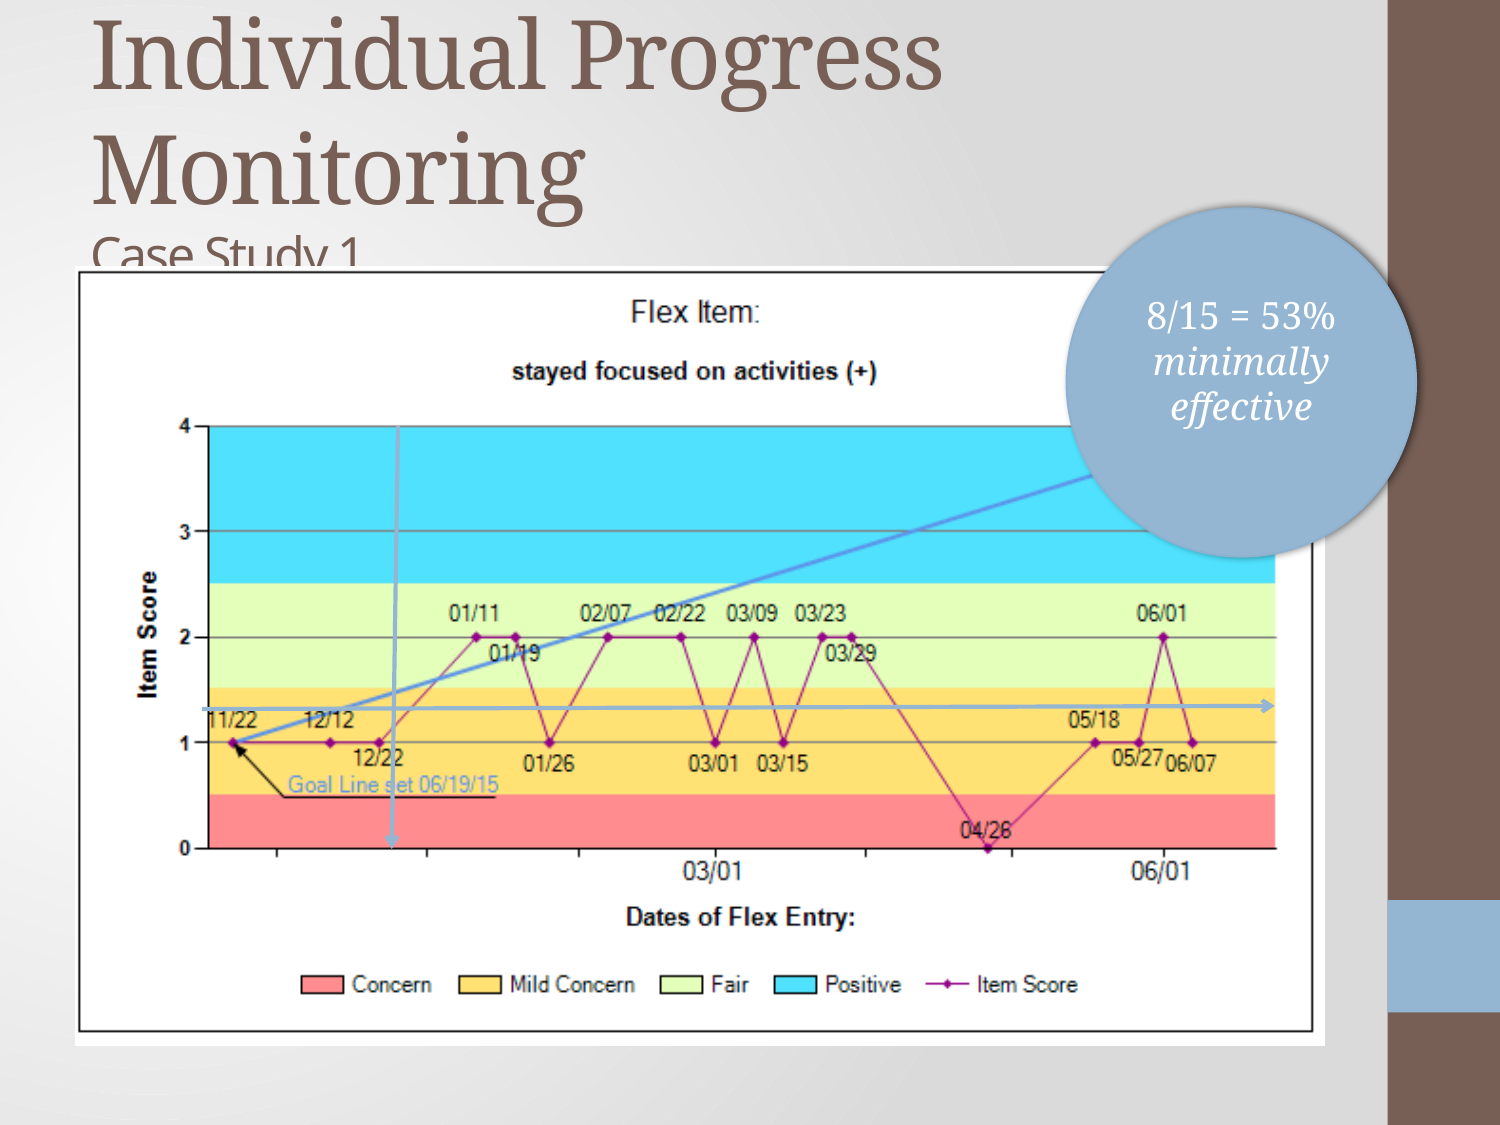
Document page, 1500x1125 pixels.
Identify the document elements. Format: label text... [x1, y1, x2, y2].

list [74, 261, 1326, 1051]
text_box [391, 716, 399, 850]
title Individual Progress Monitoring Case Study 1 [75, 45, 1325, 233]
text_box 8/15 = 53% minimally effective [1120, 207, 1418, 531]
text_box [391, 425, 399, 698]
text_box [201, 705, 1276, 710]
